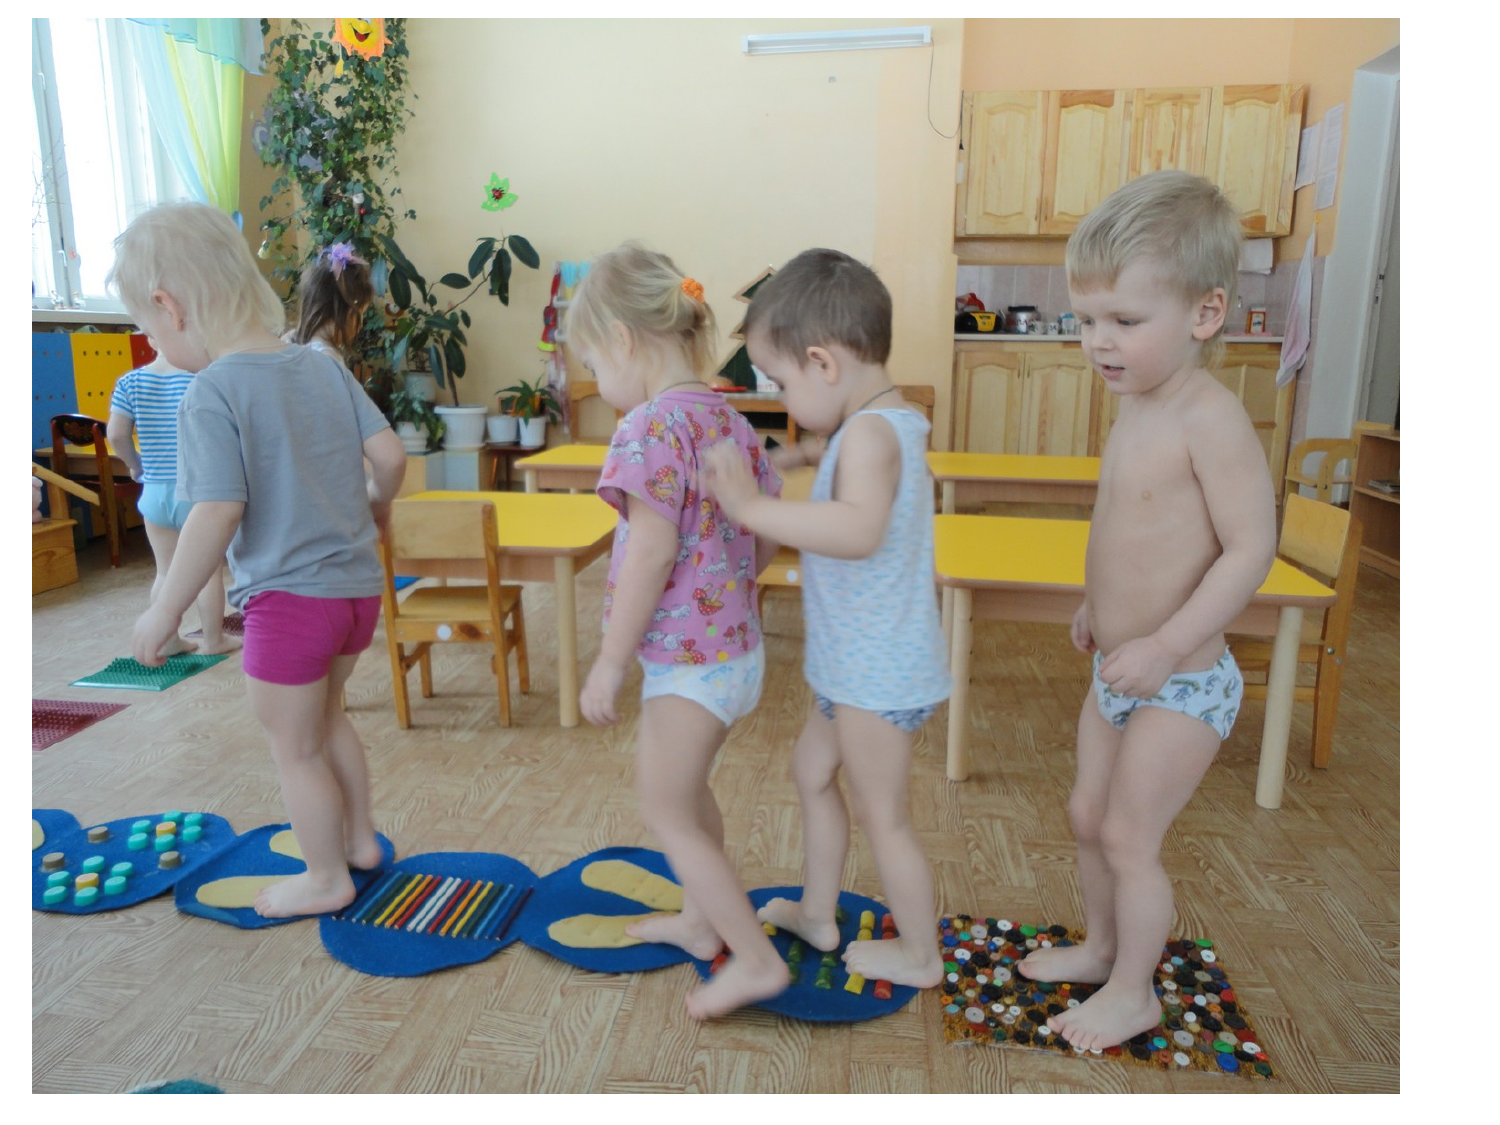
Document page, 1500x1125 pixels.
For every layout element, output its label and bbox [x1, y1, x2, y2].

picture [32, 18, 1400, 1095]
